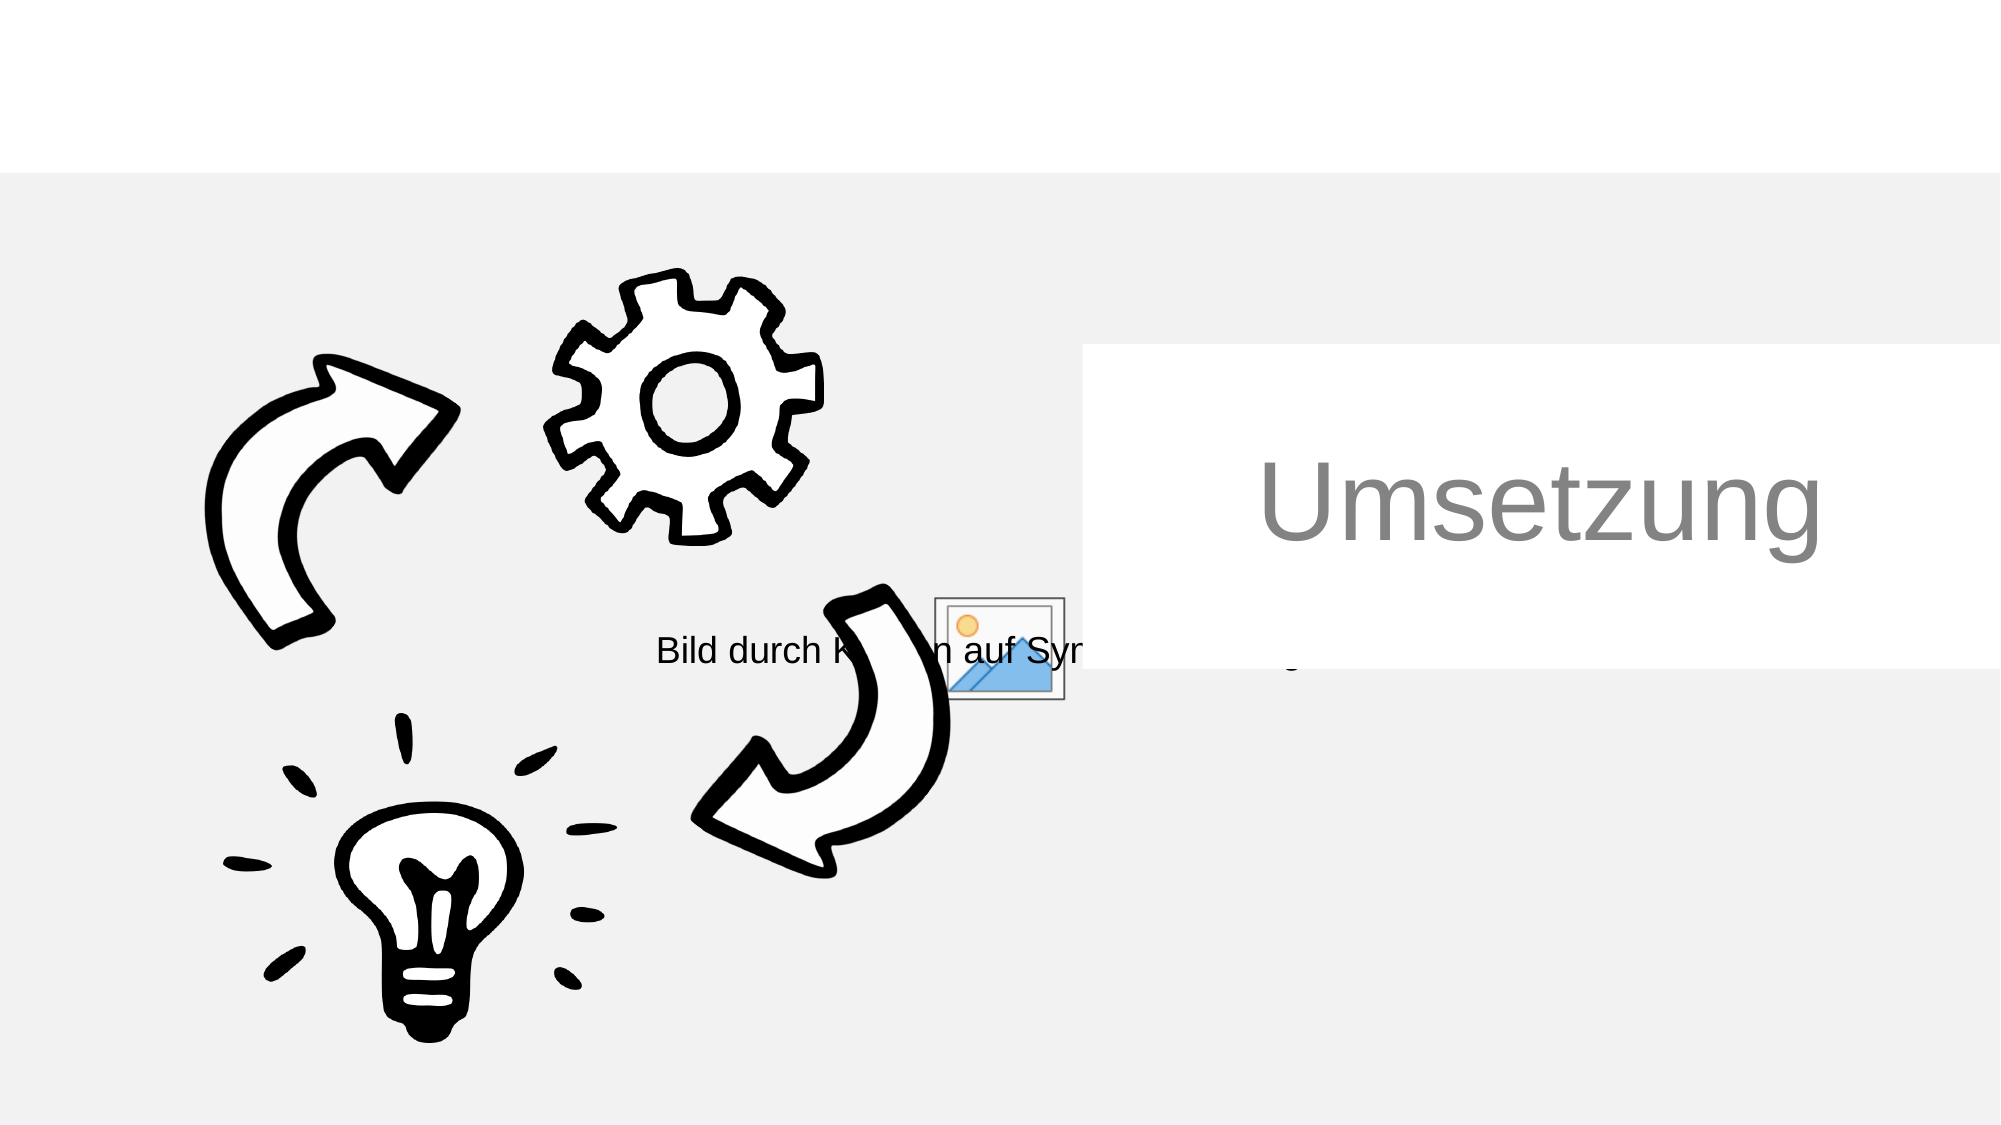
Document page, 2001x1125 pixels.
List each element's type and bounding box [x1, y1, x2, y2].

picture [0, 172, 2000, 1125]
